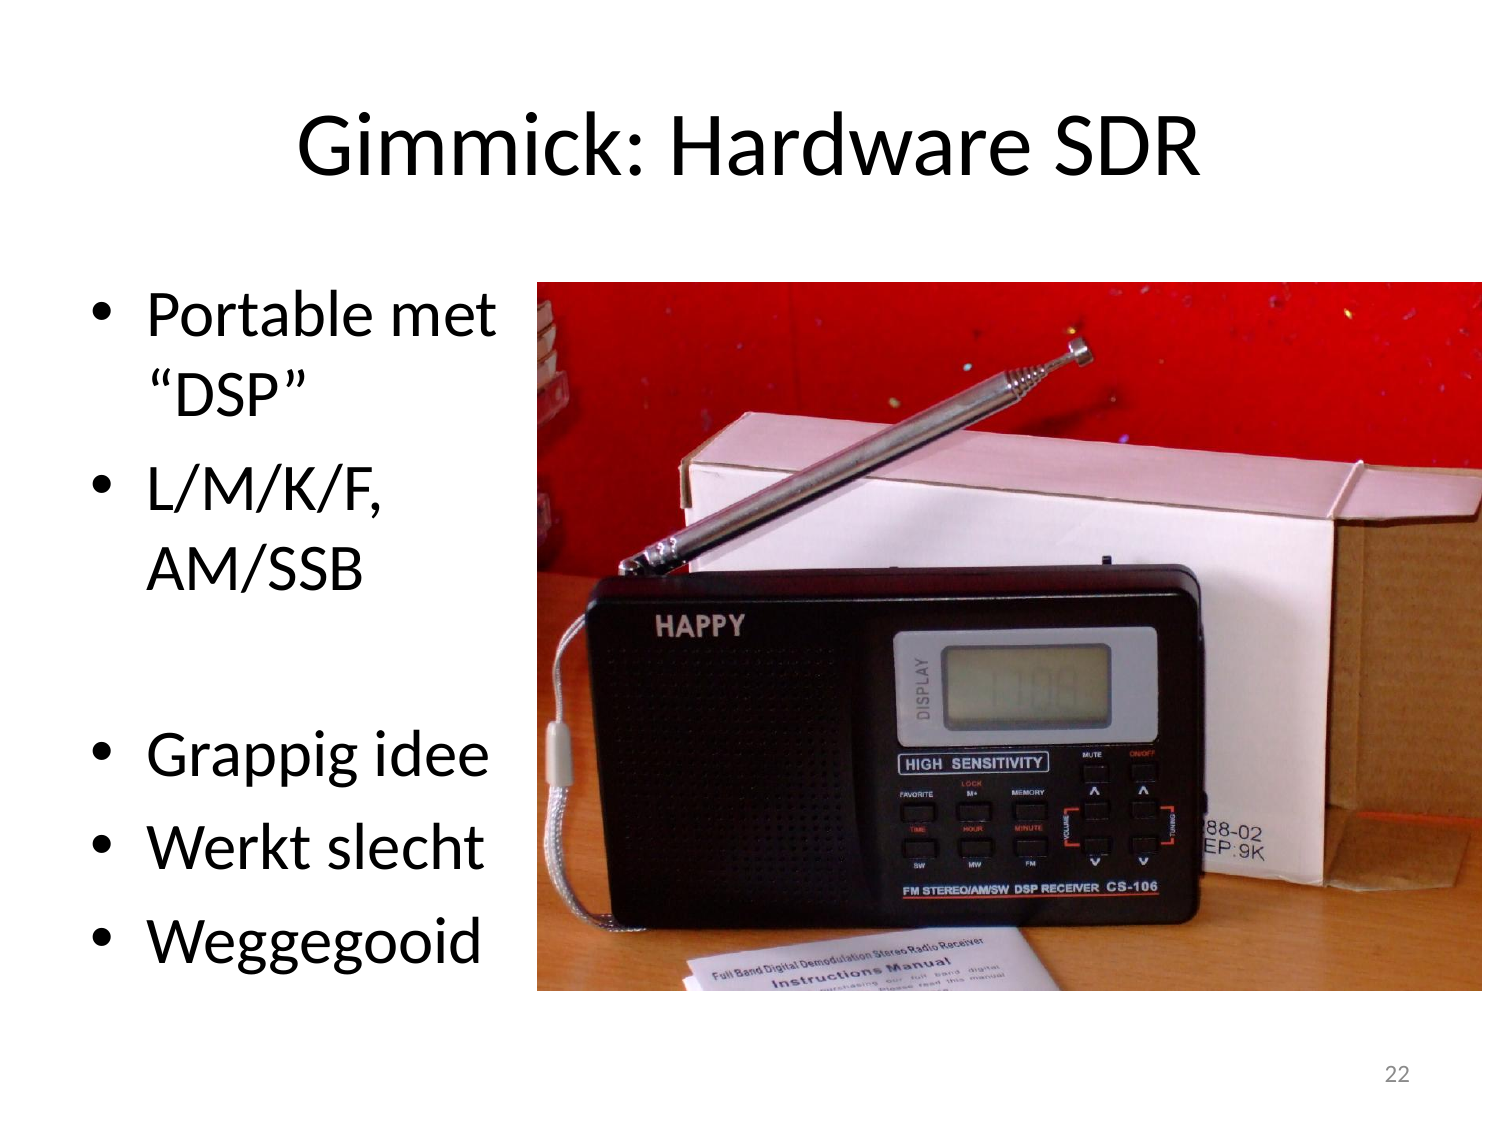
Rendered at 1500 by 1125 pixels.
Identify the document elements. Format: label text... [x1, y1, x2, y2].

list Portable met “DSP” L/M/K/F, AM/SSB Grappig idee Werkt slecht Weggegooid [75, 262, 538, 1043]
slide_number 22 [1074, 1042, 1425, 1103]
picture [537, 282, 1482, 991]
title Gimmick: Hardware SDR [75, 45, 1425, 233]
